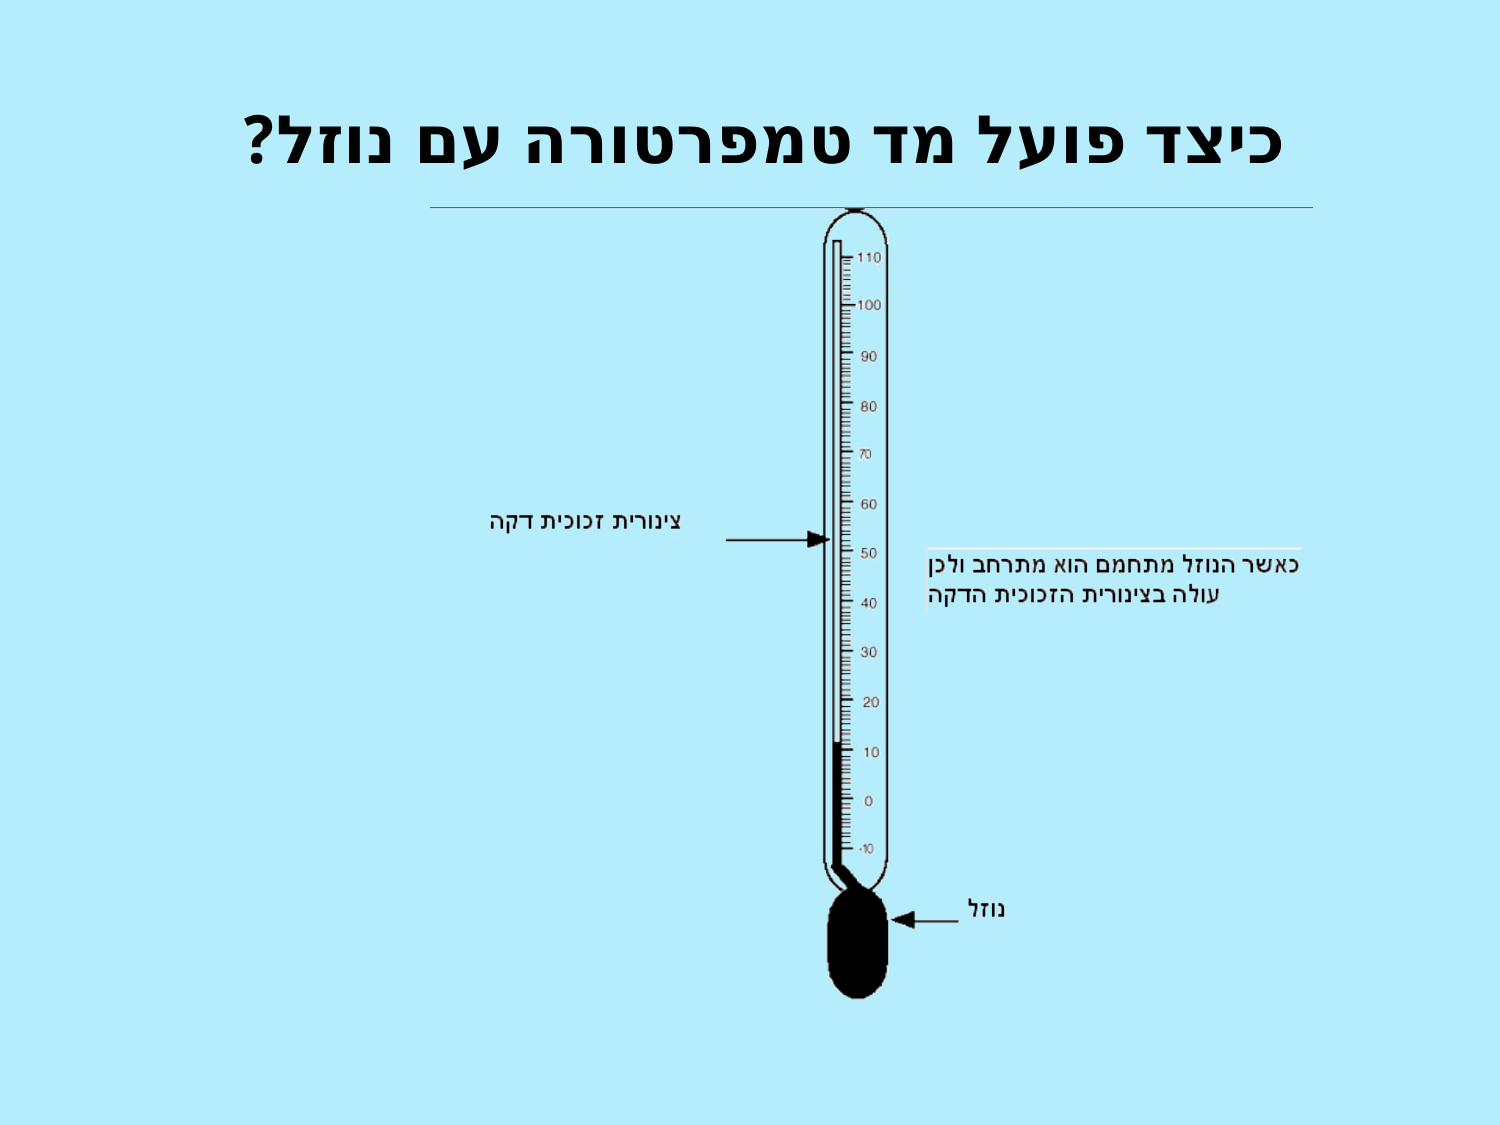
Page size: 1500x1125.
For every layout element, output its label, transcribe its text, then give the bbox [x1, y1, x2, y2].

text_box כיצד פועל מד טמפרטורה עם נוזל? [225, 89, 1301, 185]
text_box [430, 207, 1313, 1009]
